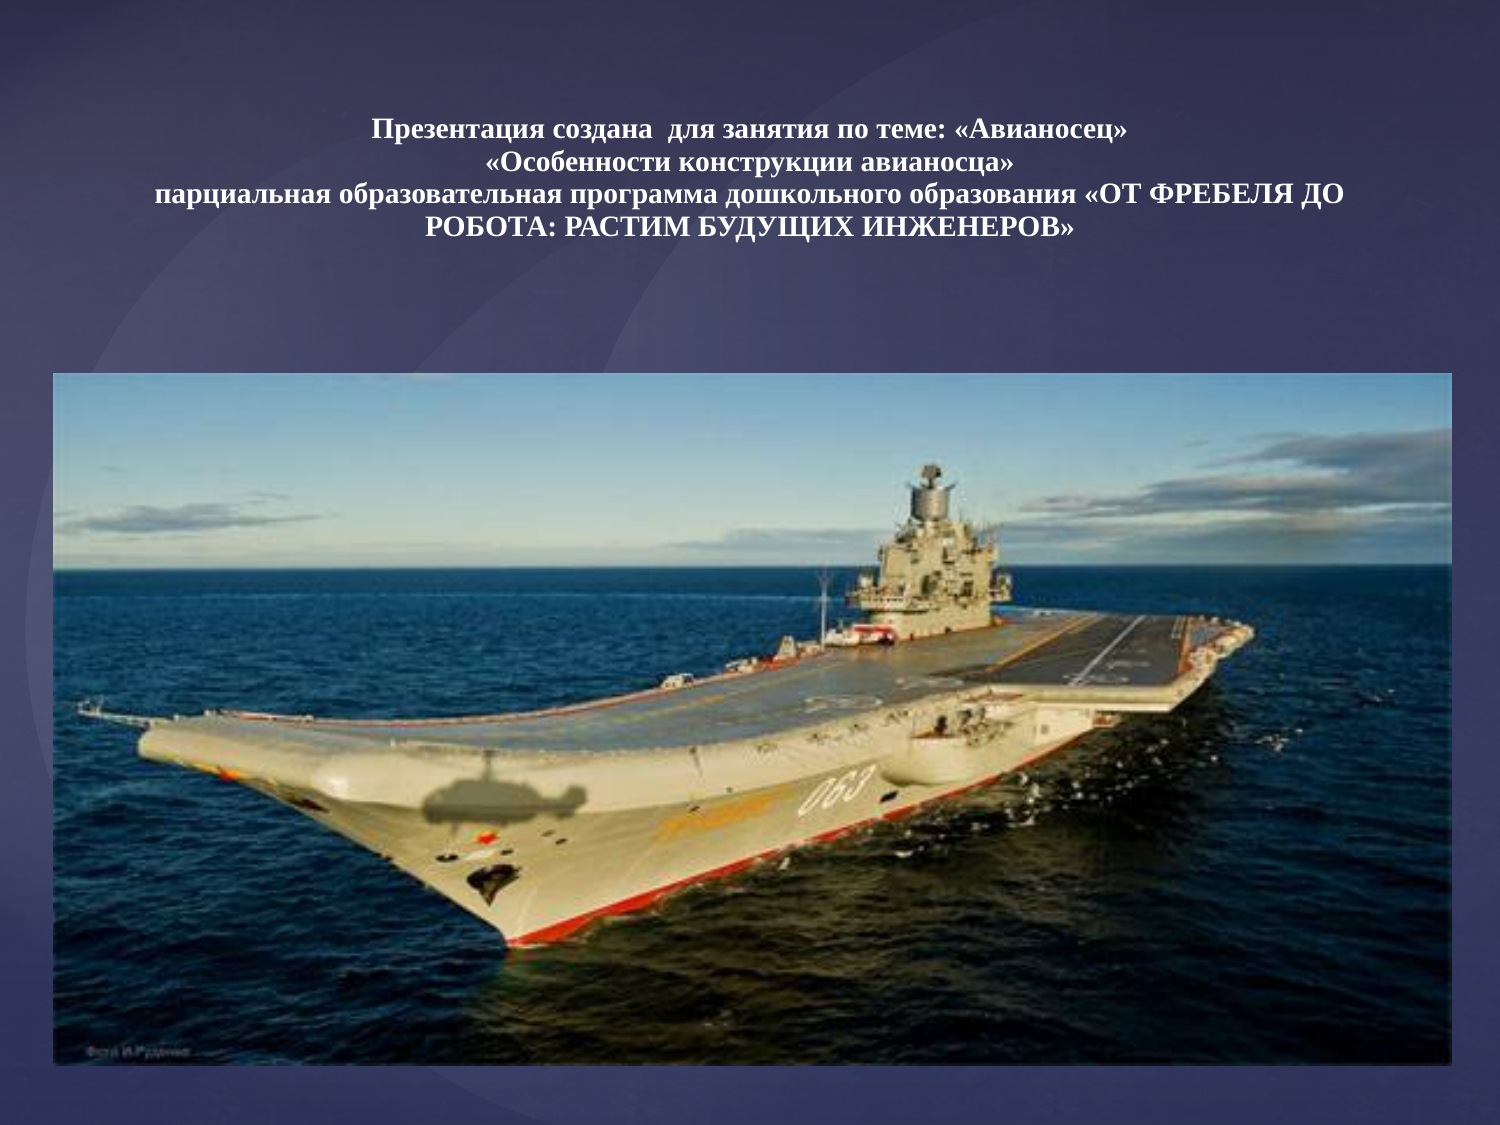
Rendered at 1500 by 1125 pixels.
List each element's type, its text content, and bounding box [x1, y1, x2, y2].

picture [0, 373, 1500, 1125]
text_box Презентация создана для занятия по теме: «Авианосец» «Особенности конструкции авианосца» парциальная образовательная программа дошкольного образования «ОТ ФРЕБЕЛЯ ДО РОБОТА: РАСТИМ БУДУЩИХ ИНЖЕНЕРОВ» [75, 45, 1425, 291]
